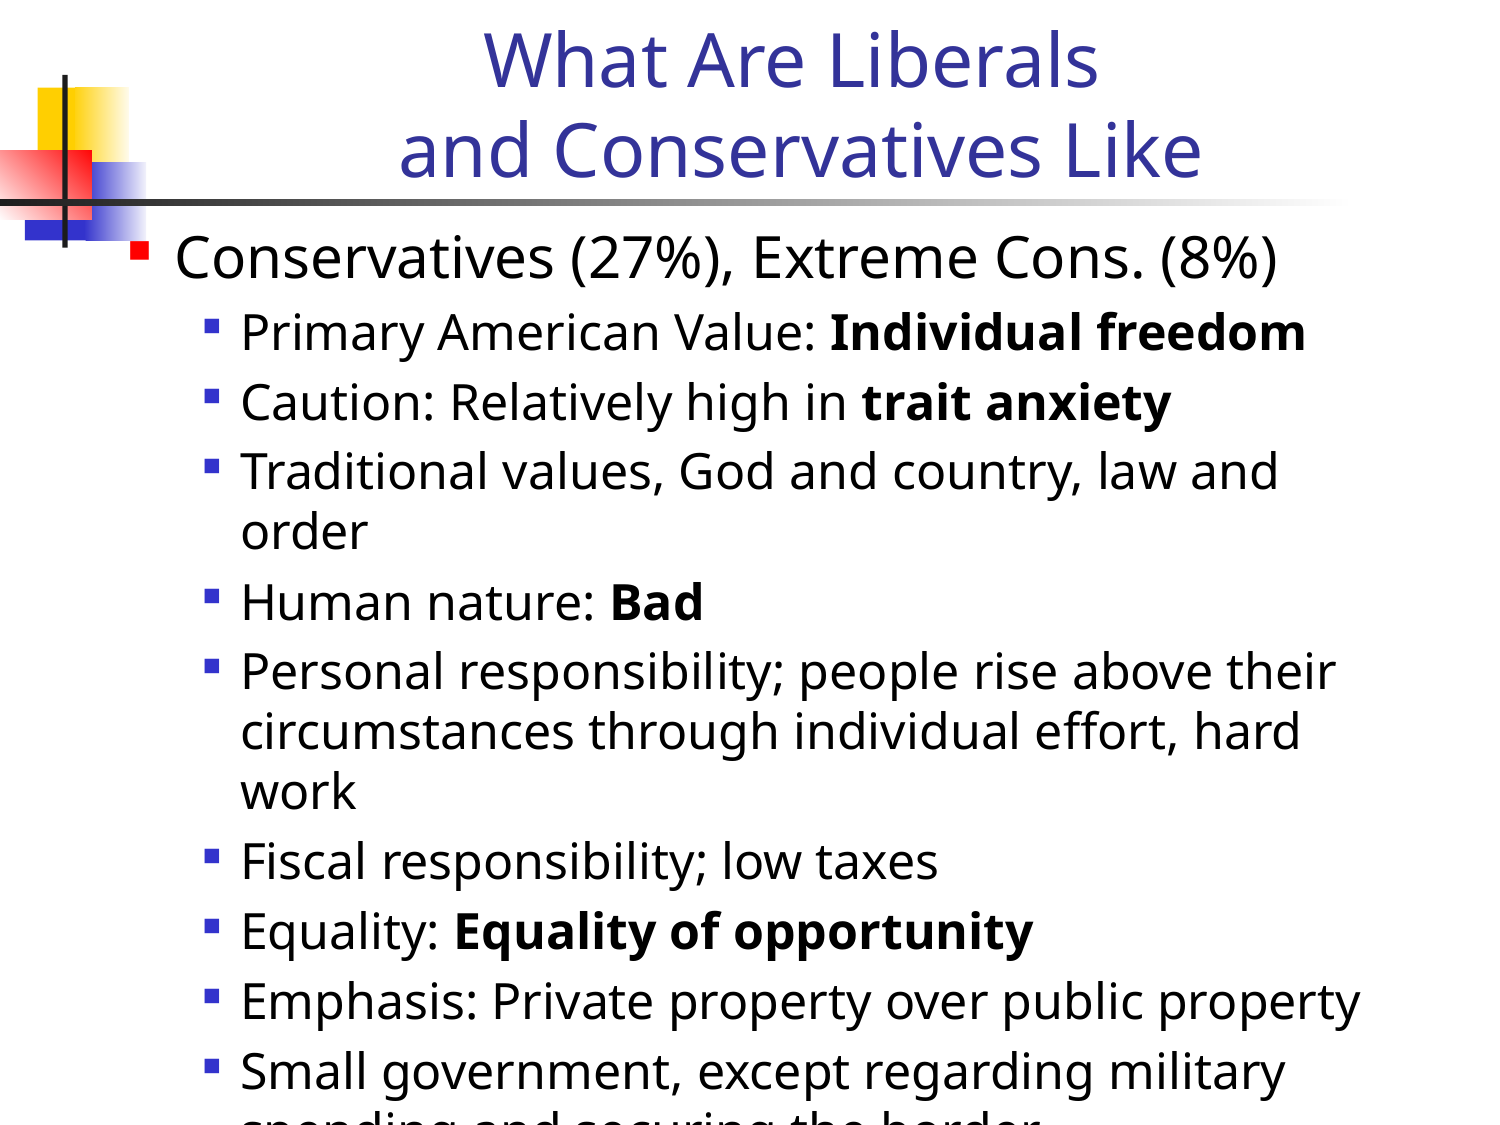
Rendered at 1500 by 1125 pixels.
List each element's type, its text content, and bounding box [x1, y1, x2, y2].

list Conservatives (27%), Extreme Cons. (8%) Primary American Value: Individual freedom Caution: Relatively high in trait anxiety Traditional values, God and country, law and order Human nature: Bad Personal responsibility; people rise above their circumstances through individual effort, hard work Fiscal responsibility; low taxes Equality: Equality of opportunity Emphasis: Private property over public property Small government, except regarding military spending and securing the border Fear/Anger: Big Government [37, 212, 1438, 1125]
title What Are Liberals and Conservatives Like [137, 37, 1466, 200]
